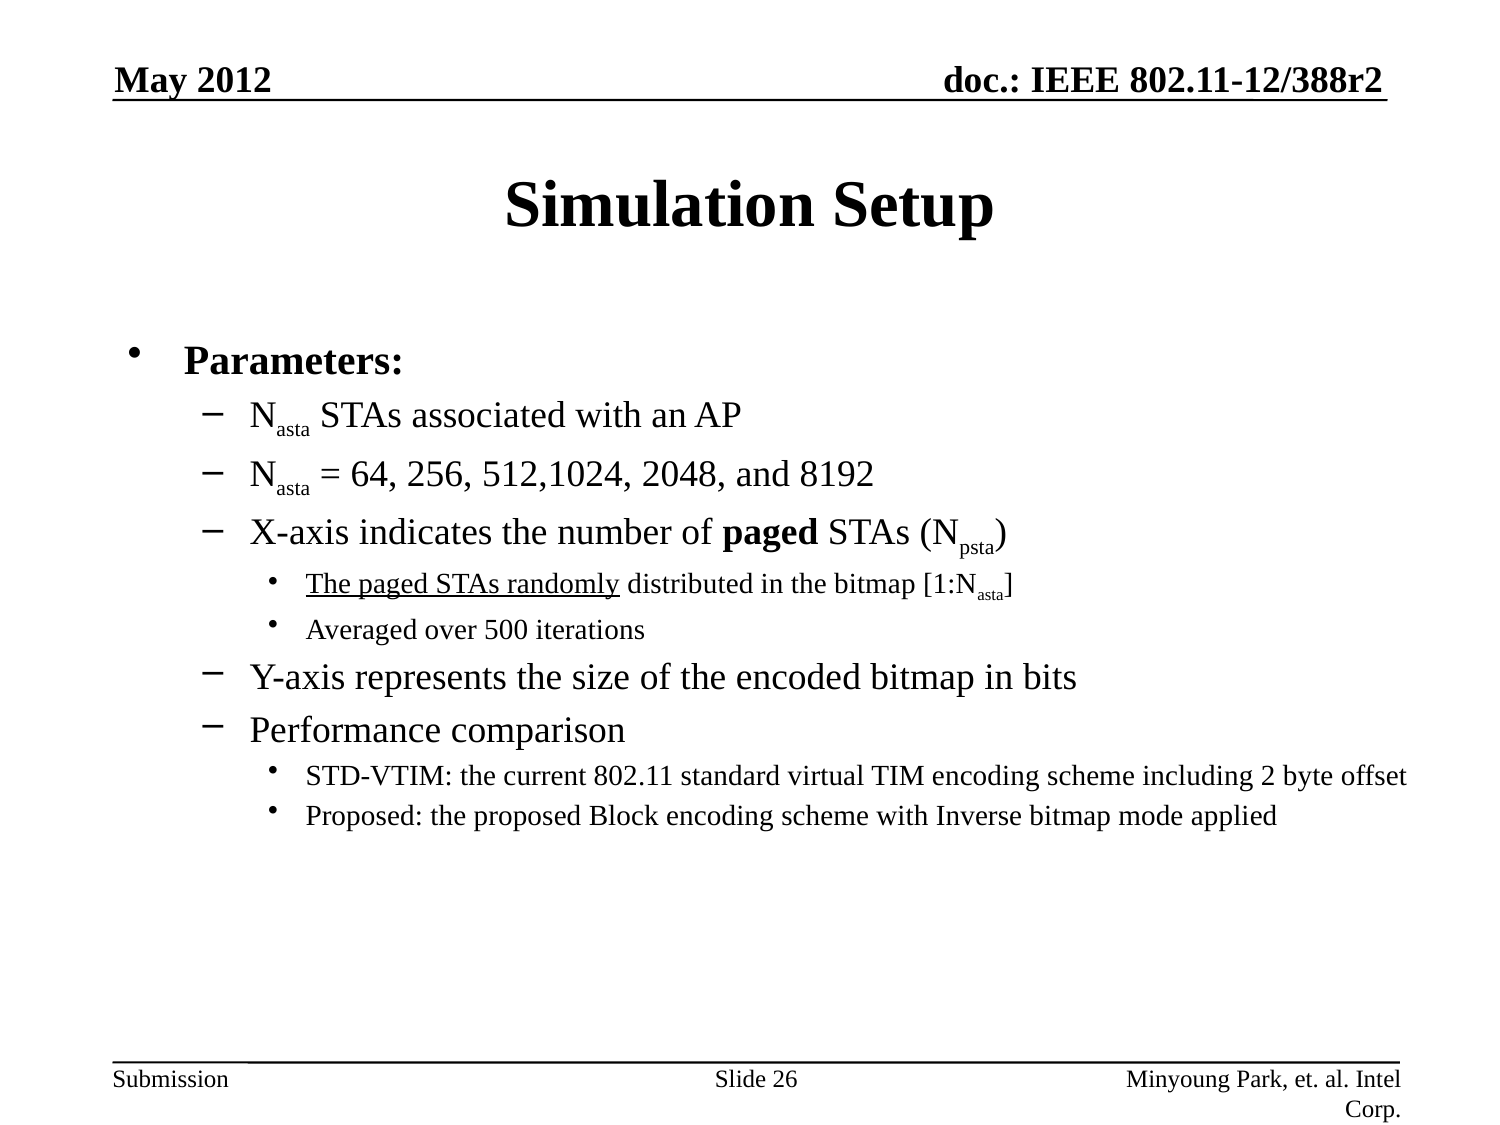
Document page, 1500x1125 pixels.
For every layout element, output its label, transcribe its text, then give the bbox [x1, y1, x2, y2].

footer Minyoung Park, et. al. Intel Corp. [1121, 1061, 1402, 1093]
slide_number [114, 54, 366, 101]
list Parameters: Nasta STAs associated with an AP Nasta = 64, 256, 512,1024, 2048, and 8192 X-axis indicates the number of paged STAs (Npsta) The paged STAs randomly distributed in the bitmap [1:Nasta] Averaged over 500 iterations Y-axis represents the size of the encoded bitmap in bits Performance comparison STD-VTIM: the current 802.11 standard virtual TIM encoding scheme including 2 byte offset Proposed: the proposed Block encoding scheme with Inverse bitmap mode applied [112, 324, 1443, 1000]
title Simulation Setup [112, 112, 1388, 288]
slide_number Slide 26 [712, 1061, 800, 1093]
